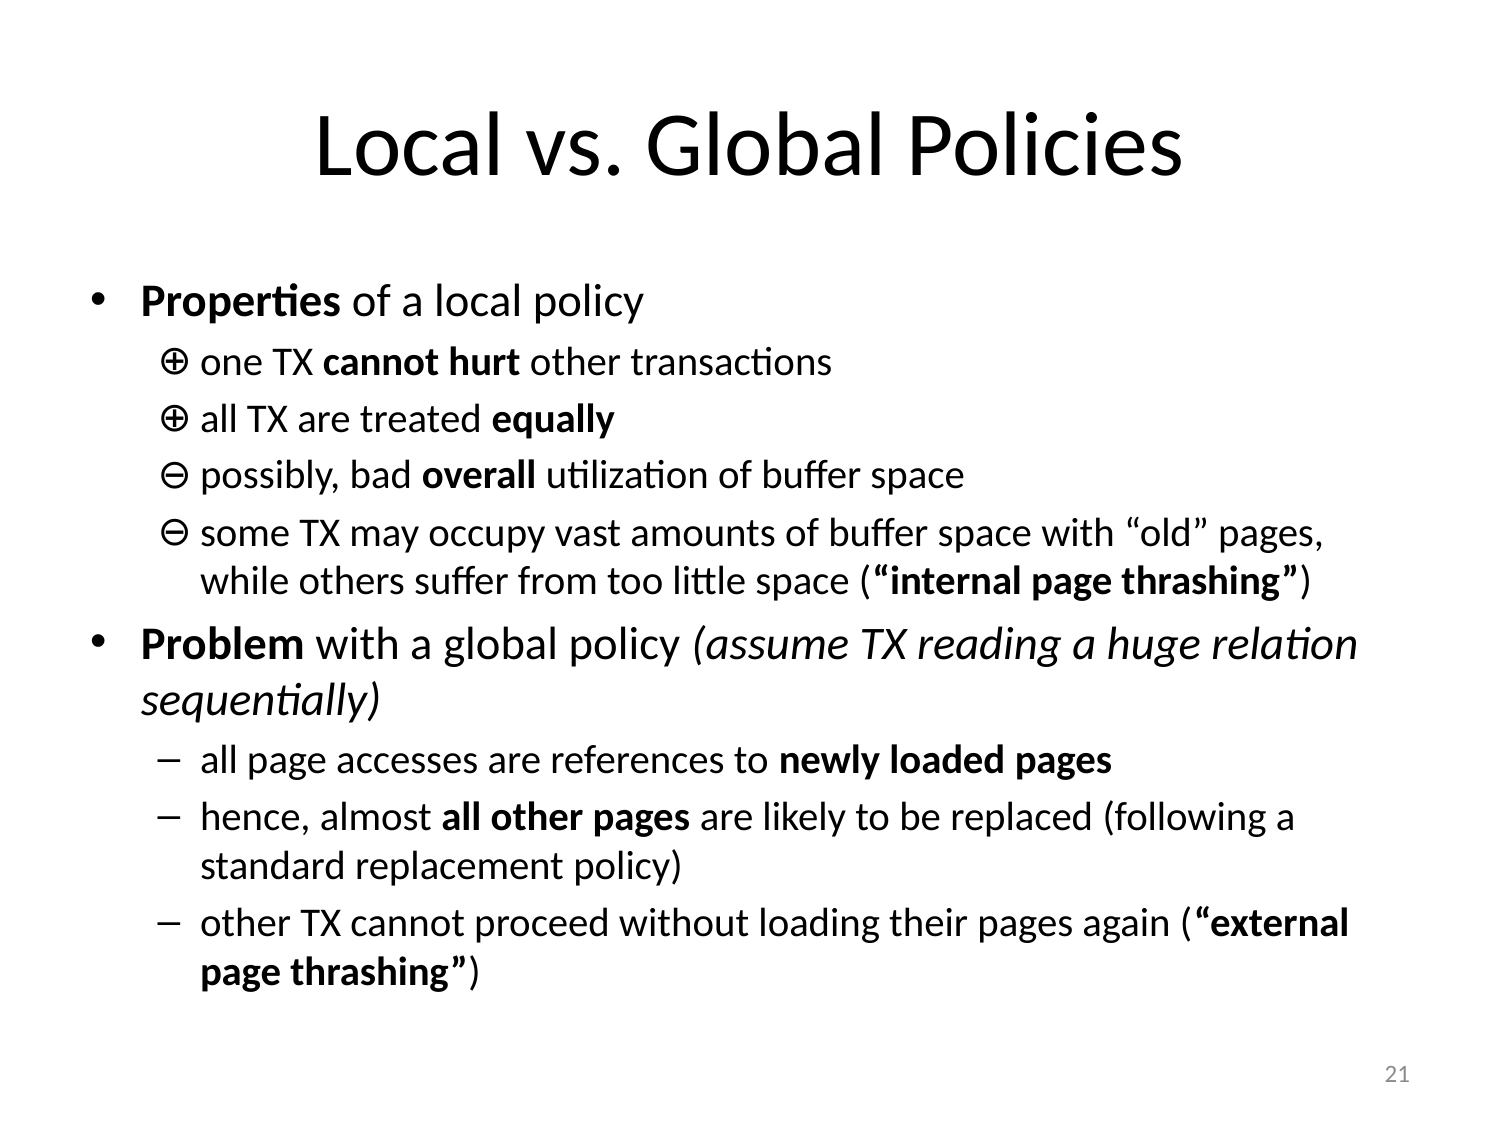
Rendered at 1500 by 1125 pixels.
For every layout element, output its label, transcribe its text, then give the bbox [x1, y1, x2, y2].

list Properties of a local policy one TX cannot hurt other transactions all TX are treated equally possibly, bad overall utilization of buffer space some TX may occupy vast amounts of buffer space with “old” pages, while others suffer from too little space (“internal page thrashing”) Problem with a global policy (assume TX reading a huge relation sequentially) all page accesses are references to newly loaded pages hence, almost all other pages are likely to be replaced (following a standard replacement policy) other TX cannot proceed without loading their pages again (“external page thrashing”) [75, 262, 1425, 1005]
slide_number 21 [1074, 1042, 1425, 1103]
title Local vs. Global Policies [75, 45, 1425, 233]
